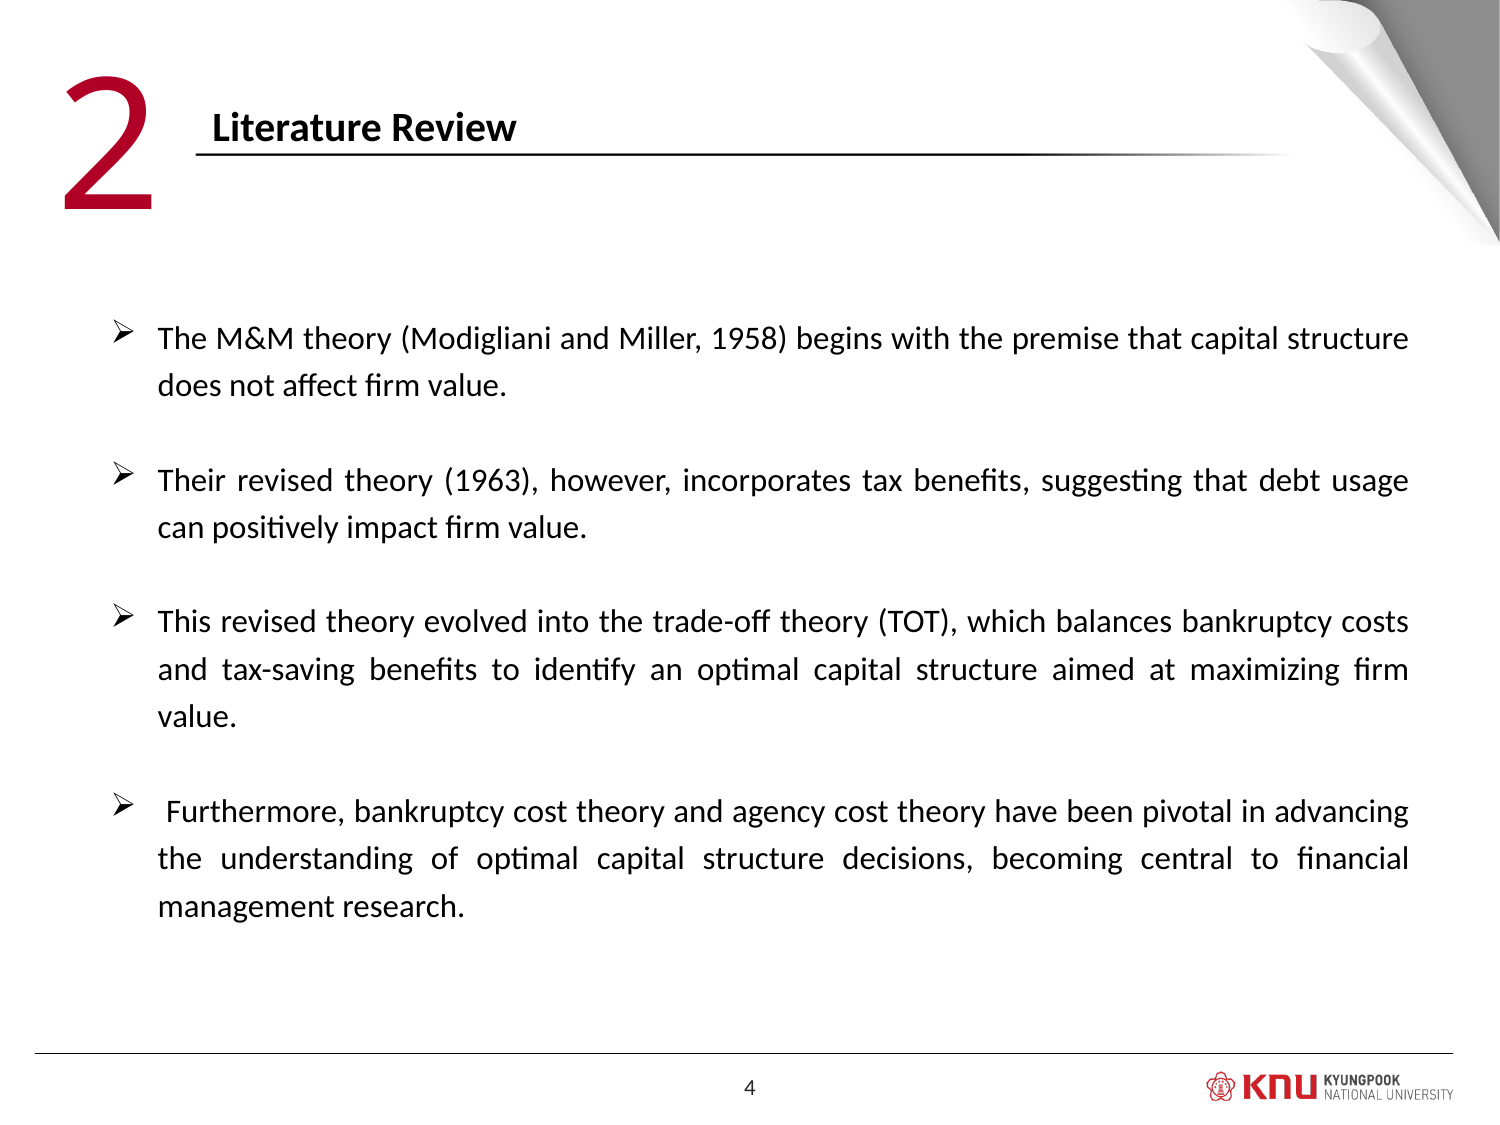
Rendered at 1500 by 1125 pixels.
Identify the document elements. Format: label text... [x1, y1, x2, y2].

text_box Literature Review [197, 67, 532, 158]
text_box 2 [41, 19, 176, 254]
picture [1427, 1071, 1453, 1101]
picture [1082, 0, 1500, 245]
text_box The M&M theory (Modigliani and Miller, 1958) begins with the premise that capital structure does not affect firm value. Their revised theory (1963), however, incorporates tax benefits, suggesting that debt usage can positively impact firm value. This revised theory evolved into the trade-off theory (TOT), which balances bankruptcy costs and tax-saving benefits to identify an optimal capital structure aimed at maximizing firm value. Furthermore, bankruptcy cost theory and agency cost theory have been pivotal in advancing the understanding of optimal capital structure decisions, becoming central to financial management research. [95, 301, 1427, 1125]
